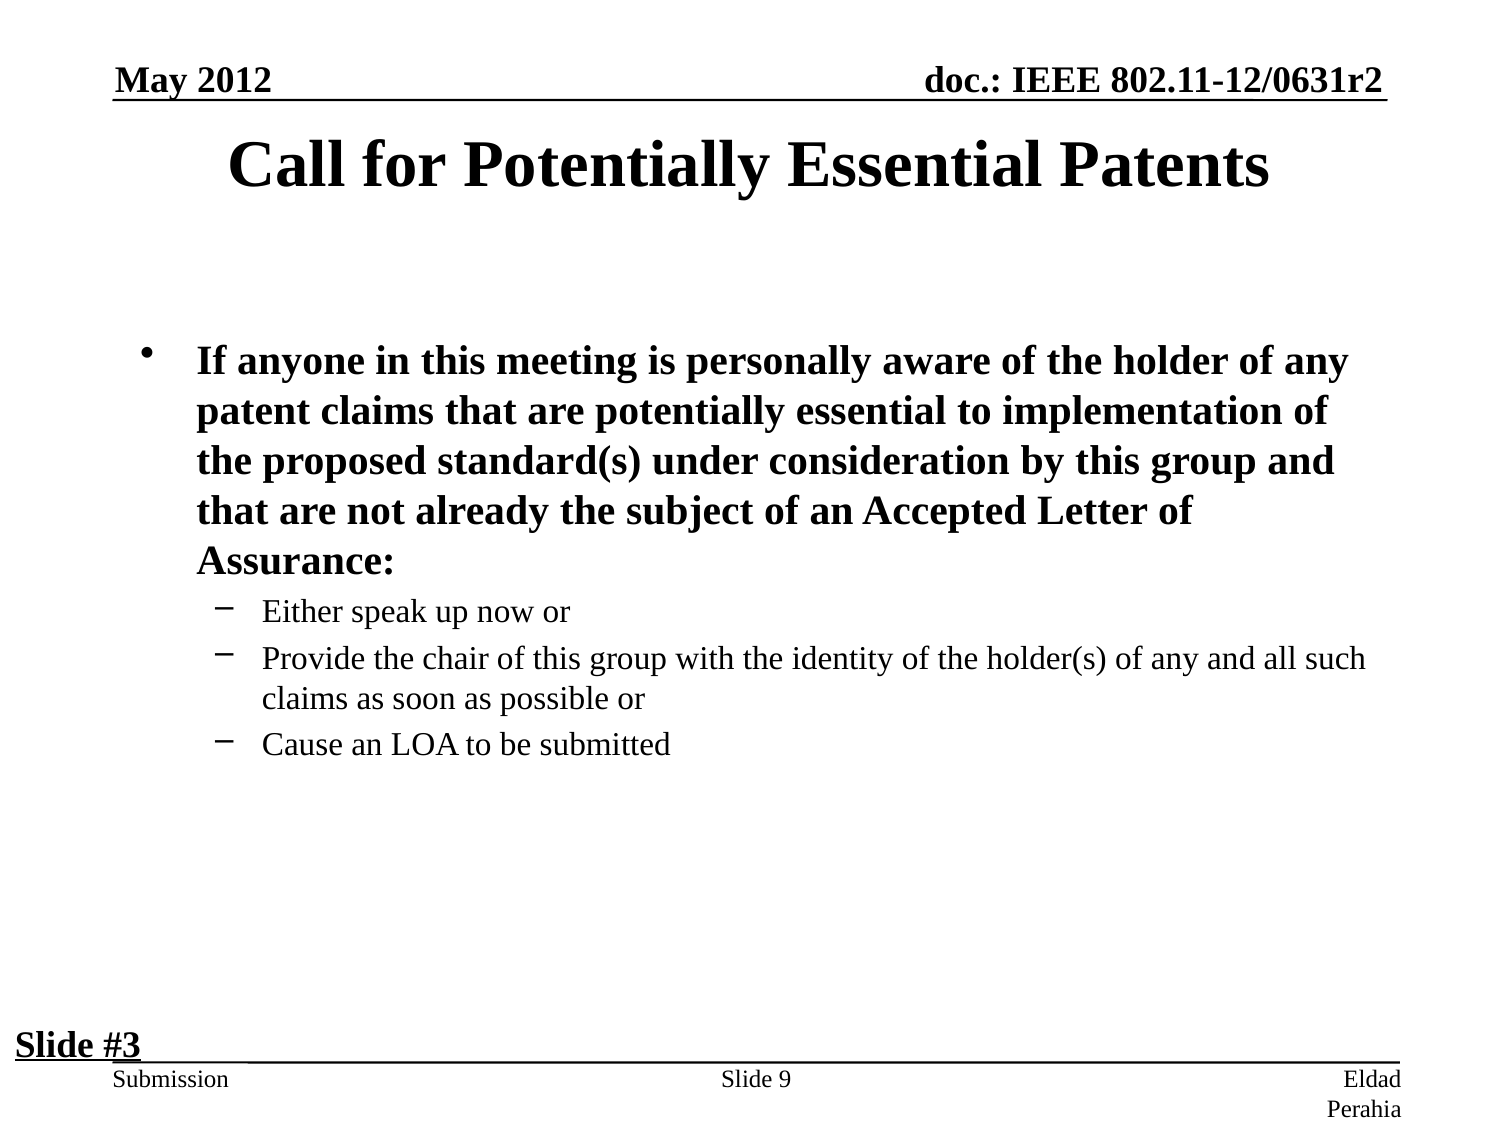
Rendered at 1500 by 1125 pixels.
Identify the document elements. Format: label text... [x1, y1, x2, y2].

text_box Call for Potentially Essential Patents [112, 112, 1388, 288]
slide_number Slide 9 [712, 1061, 800, 1093]
text_box Slide #3 [0, 1012, 157, 1073]
text_box May 2012 [114, 54, 273, 100]
footer Eldad Perahia, Intel Corporation [1324, 1061, 1402, 1093]
text_box If anyone in this meeting is personally aware of the holder of any patent claims that are potentially essential to implementation of the proposed standard(s) under consideration by this group and that are not already the subject of an Accepted Letter of Assurance: Either speak up now or Provide the chair of this group with the identity of the holder(s) of any and all such claims as soon as possible or Cause an LOA to be submitted [124, 324, 1400, 1000]
